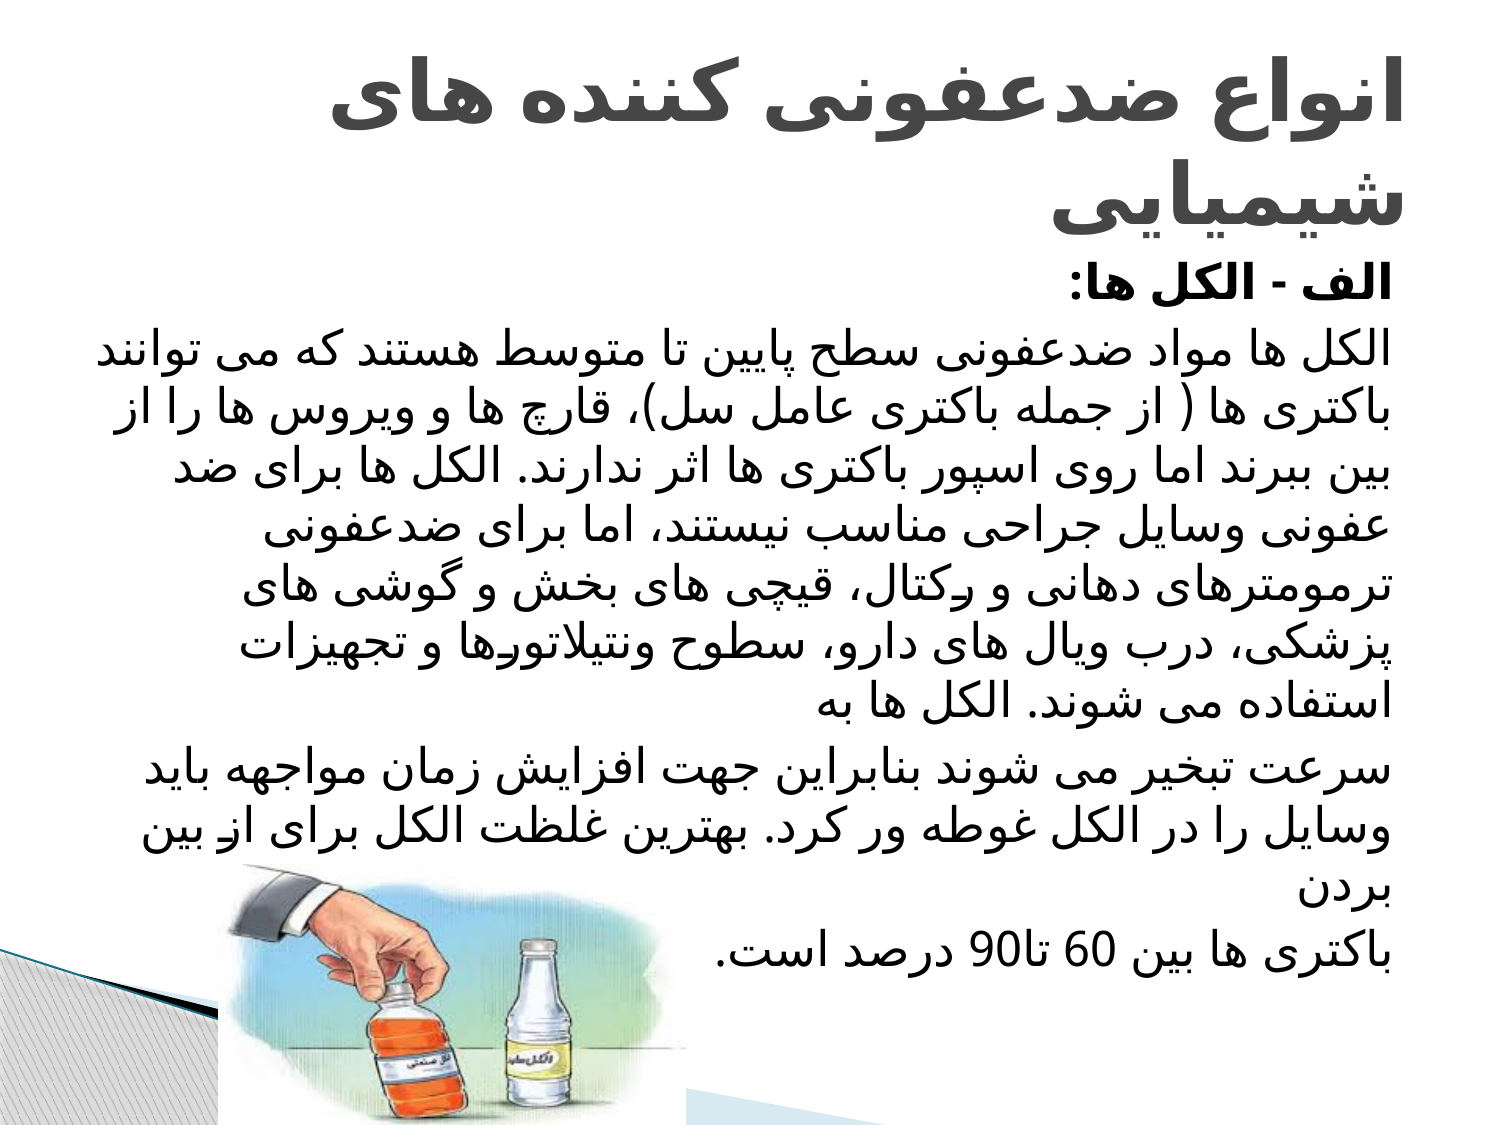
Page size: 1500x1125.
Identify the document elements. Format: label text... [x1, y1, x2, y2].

picture [218, 864, 686, 1125]
list الف - الکل ها: الکل ها مواد ضدعفونی سطح پایین تا متوسط هستند که می توانند باکتری ها ( از جمله باکتری عامل سل)، قارچ ها و ویروس ها را از بین ببرند اما روی اسپور باکتری ها اثر ندارند. الکل ها برای ضد عفونی وسایل جراحی مناسب نیستند، اما برای ضدعفونی ترمومترهای دهانی و رکتال، قیچی های بخش و گوشی های پزشکی، درب ویال های دارو، سطوح ونتیلاتورها و تجهیزات استفاده می شوند. الکل ها به سرعت تبخیر می شوند بنابراین جهت افزایش زمان مواجهه باید وسایل را در الکل غوطه ور کرد. بهترین غلظت الکل برای از بین بردن باکتری ها بین 60 تا90 درصد است. [75, 243, 1425, 986]
title انواع ضدعفونی کننده های شیمیایی [75, 45, 1425, 233]
